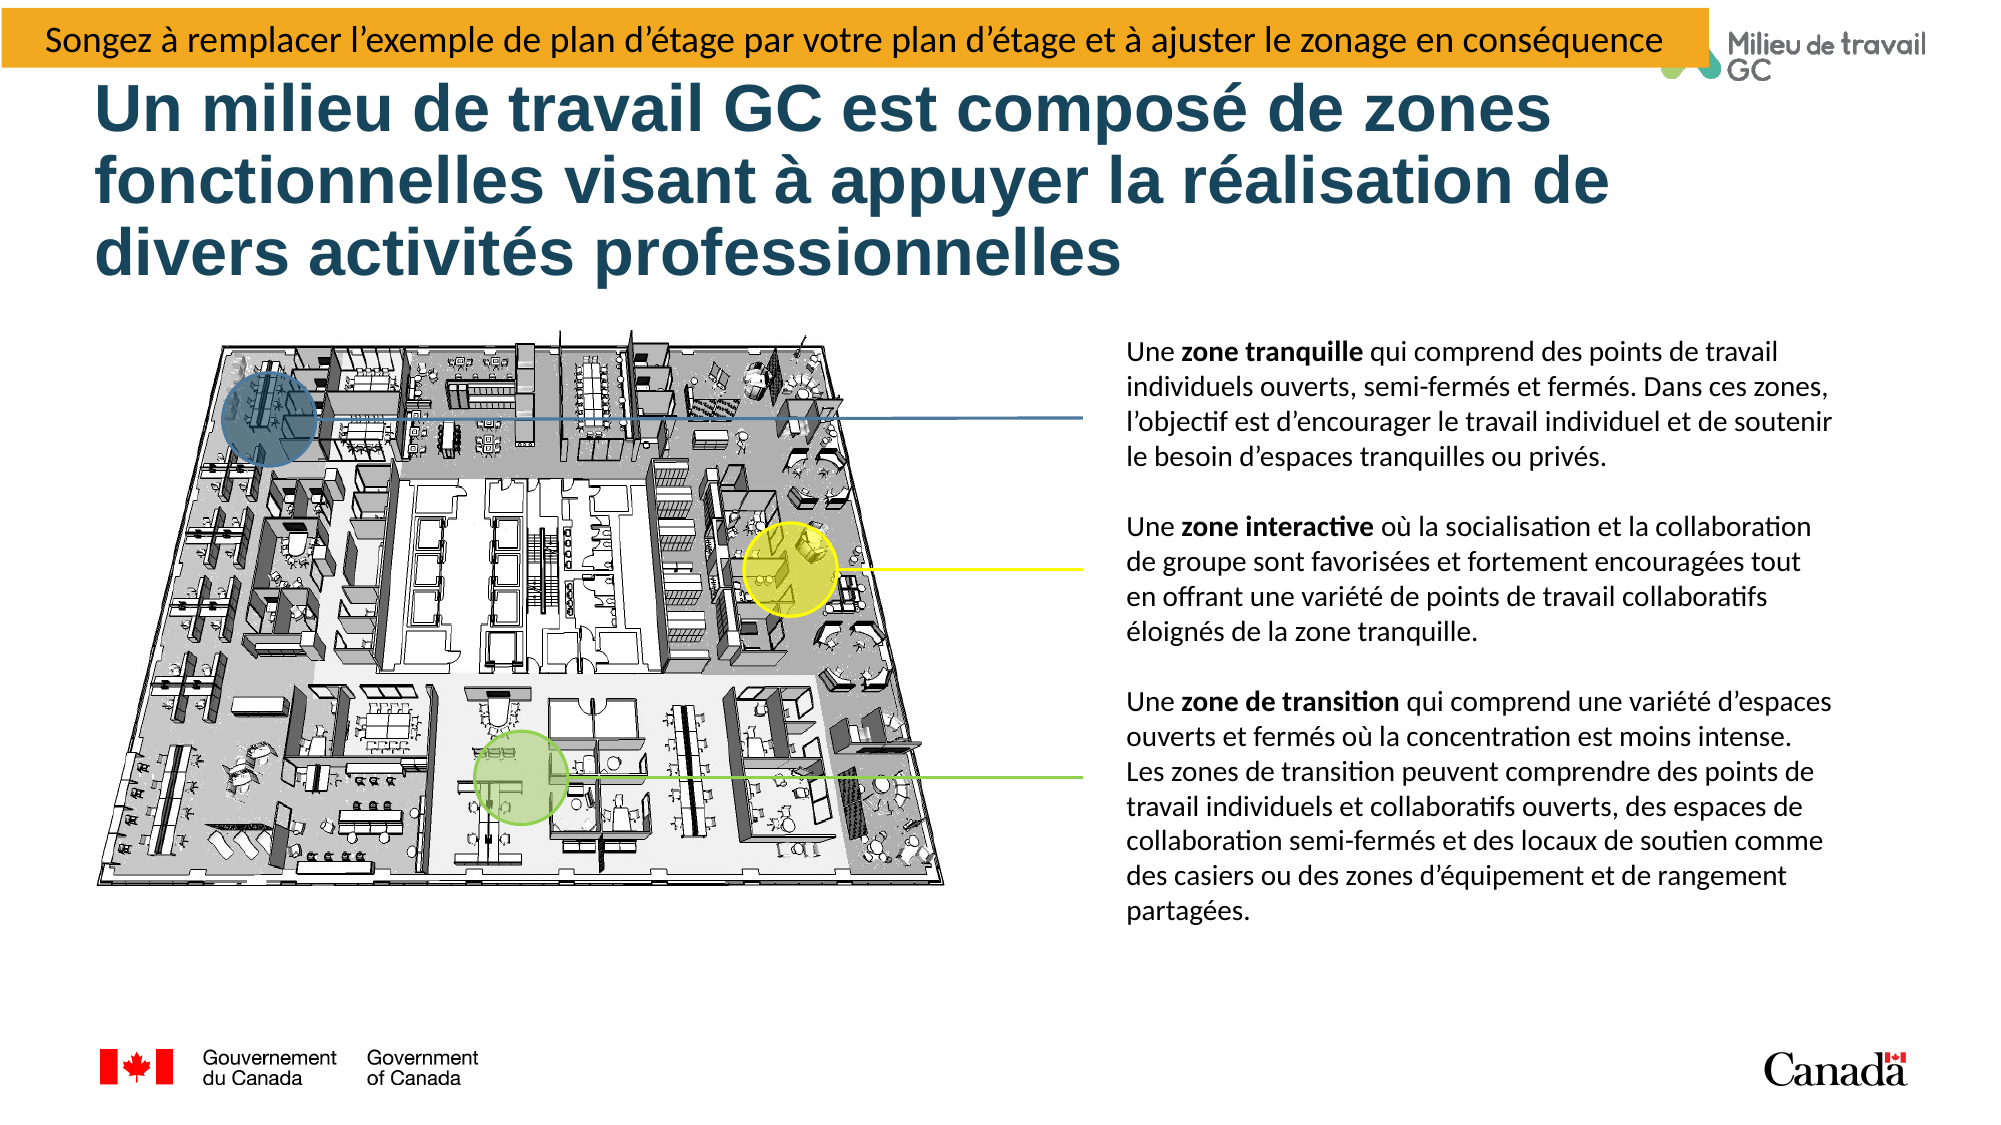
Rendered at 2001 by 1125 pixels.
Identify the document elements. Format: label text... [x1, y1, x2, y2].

text_box Songez à remplacer l’exemple de plan d’étage par votre plan d’étage et à ajuster le zonage en conséquence [1, 7, 1709, 68]
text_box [84, 321, 953, 913]
picture [100, 1049, 478, 1085]
picture [1661, 31, 1925, 81]
title Un milieu de travail GC est composé de zones fonctionnelles visant à appuyer la réalisation de divers activités professionnelles [79, 153, 1650, 290]
text_box Une zone tranquille qui comprend des points de travail individuels ouverts, semi-fermés et fermés. Dans ces zones, l’objectif est d’encourager le travail individuel et de soutenir le besoin d’espaces tranquilles ou privés. Une zone interactive où la socialisation et la collaboration de groupe sont favorisées et fortement encouragées tout en offrant une variété de points de travail collaboratifs éloignés de la zone tranquille. Une zone de transition qui comprend une variété d’espaces ouverts et fermés où la concentration est moins intense. Les zones de transition peuvent comprendre des points de travail individuels et collaboratifs ouverts, des espaces de collaboration semi-fermés et des locaux de soutien comme des casiers ou des zones d’équipement et de rangement partagées. [1111, 289, 1851, 962]
picture [1764, 1049, 1911, 1087]
